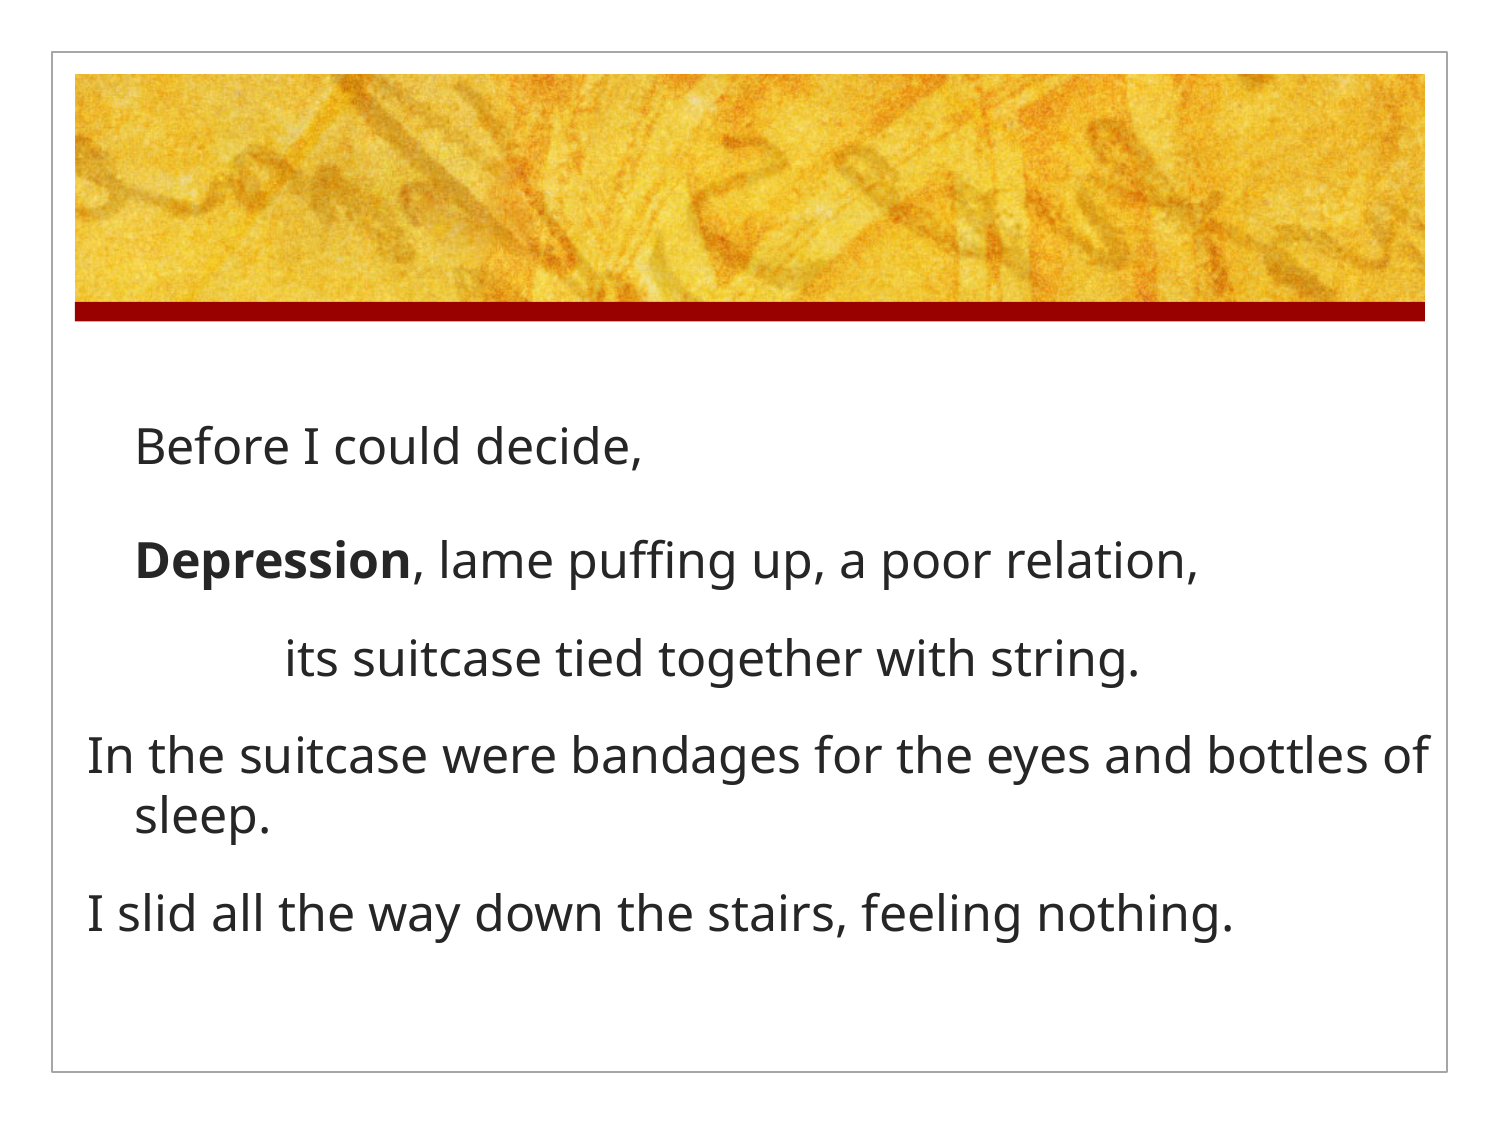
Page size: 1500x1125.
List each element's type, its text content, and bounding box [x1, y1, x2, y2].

picture [75, 74, 1425, 301]
list Before I could decide, Depression, lame puffing up, a poor relation, its suitcase tied together with string. In the suitcase were bandages for the eyes and bottles of sleep. I slid all the way down the stairs, feeling nothing. [72, 324, 1457, 1092]
